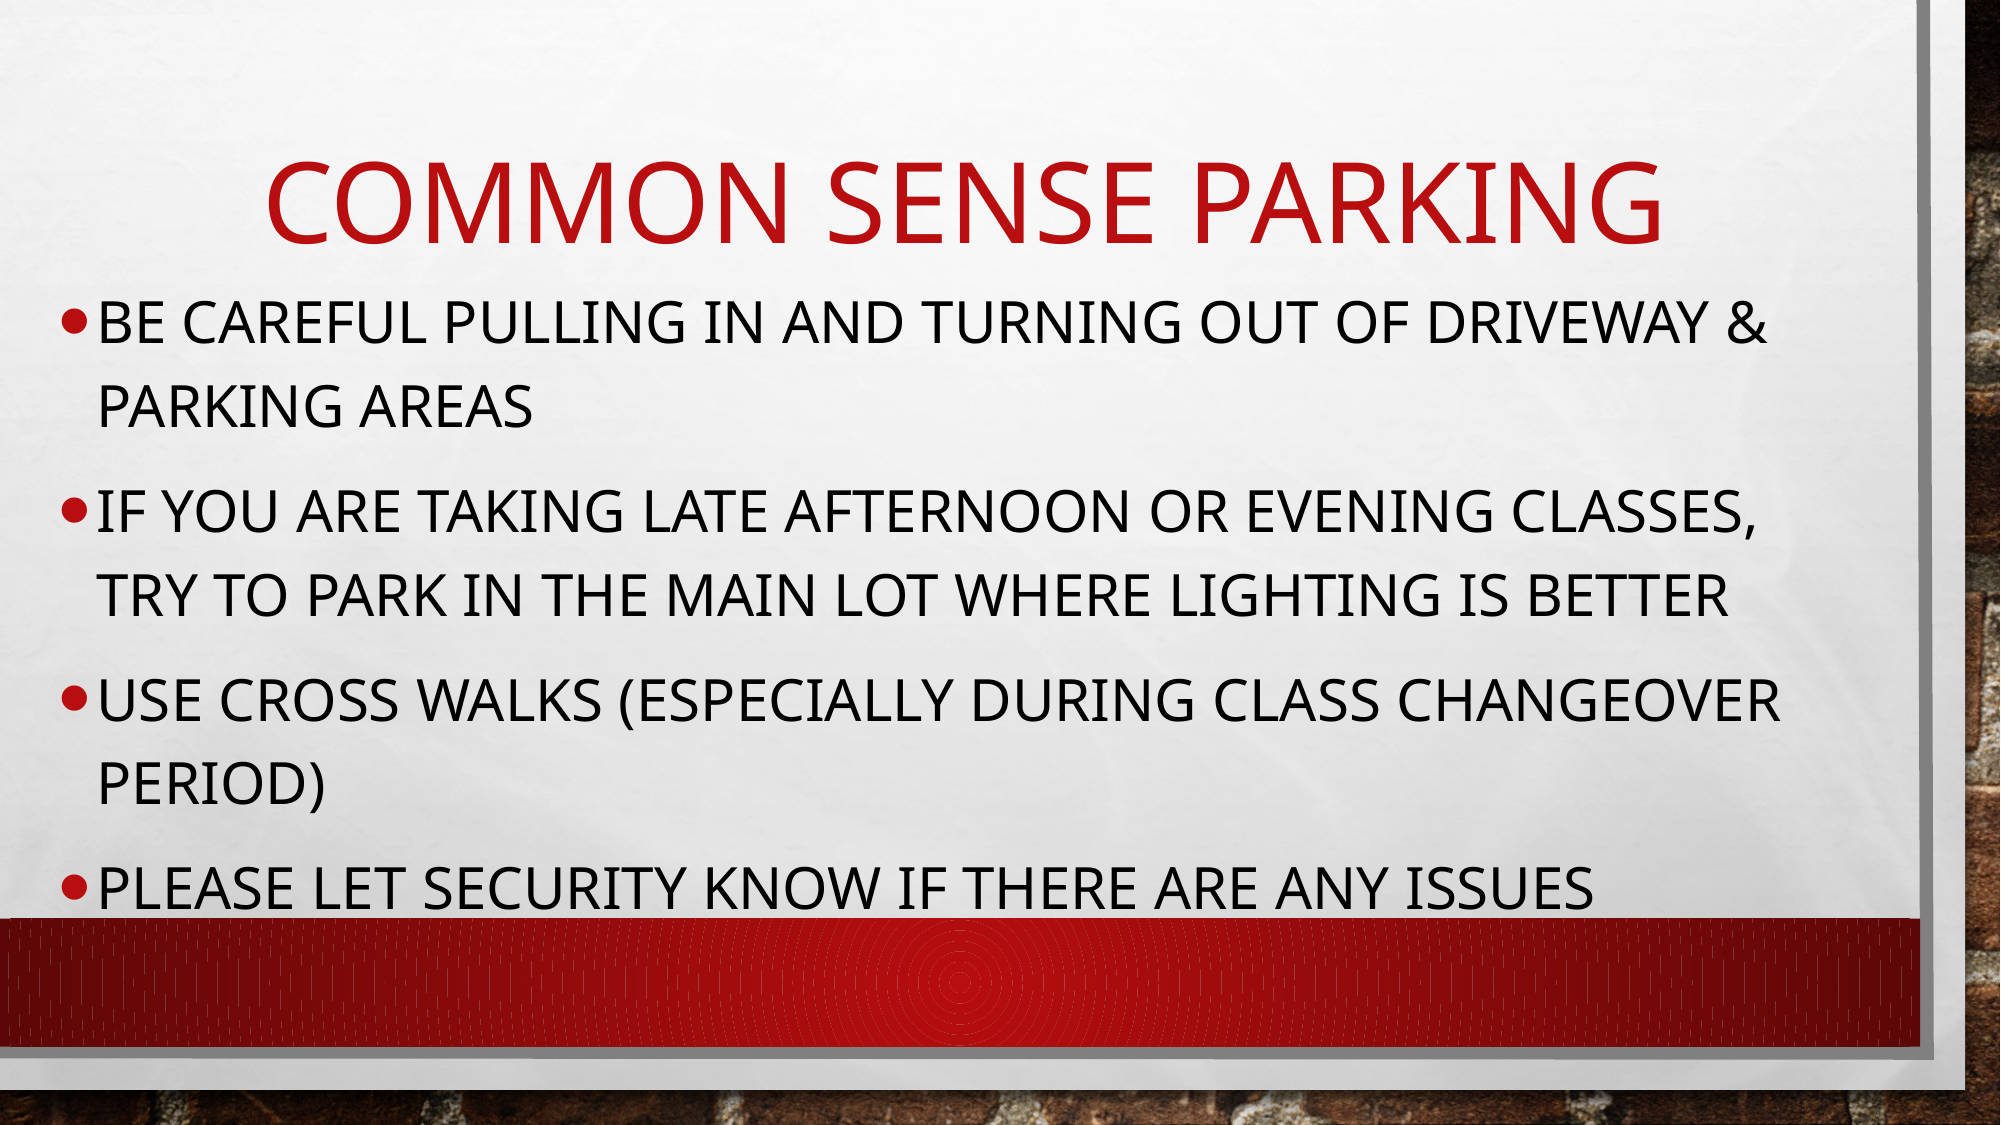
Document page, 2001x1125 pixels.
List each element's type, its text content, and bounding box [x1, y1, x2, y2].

list Be careful pulling in and turning out of driveway & parking areas If you are taking late afternoon or evening classes, try to park in the main lot where lighting is better Use cross walks (especially during class changeover period) Please let security know if there are any issues [43, 320, 1818, 873]
picture [0, 0, 2000, 1125]
title Common sense parking [112, 112, 1818, 302]
